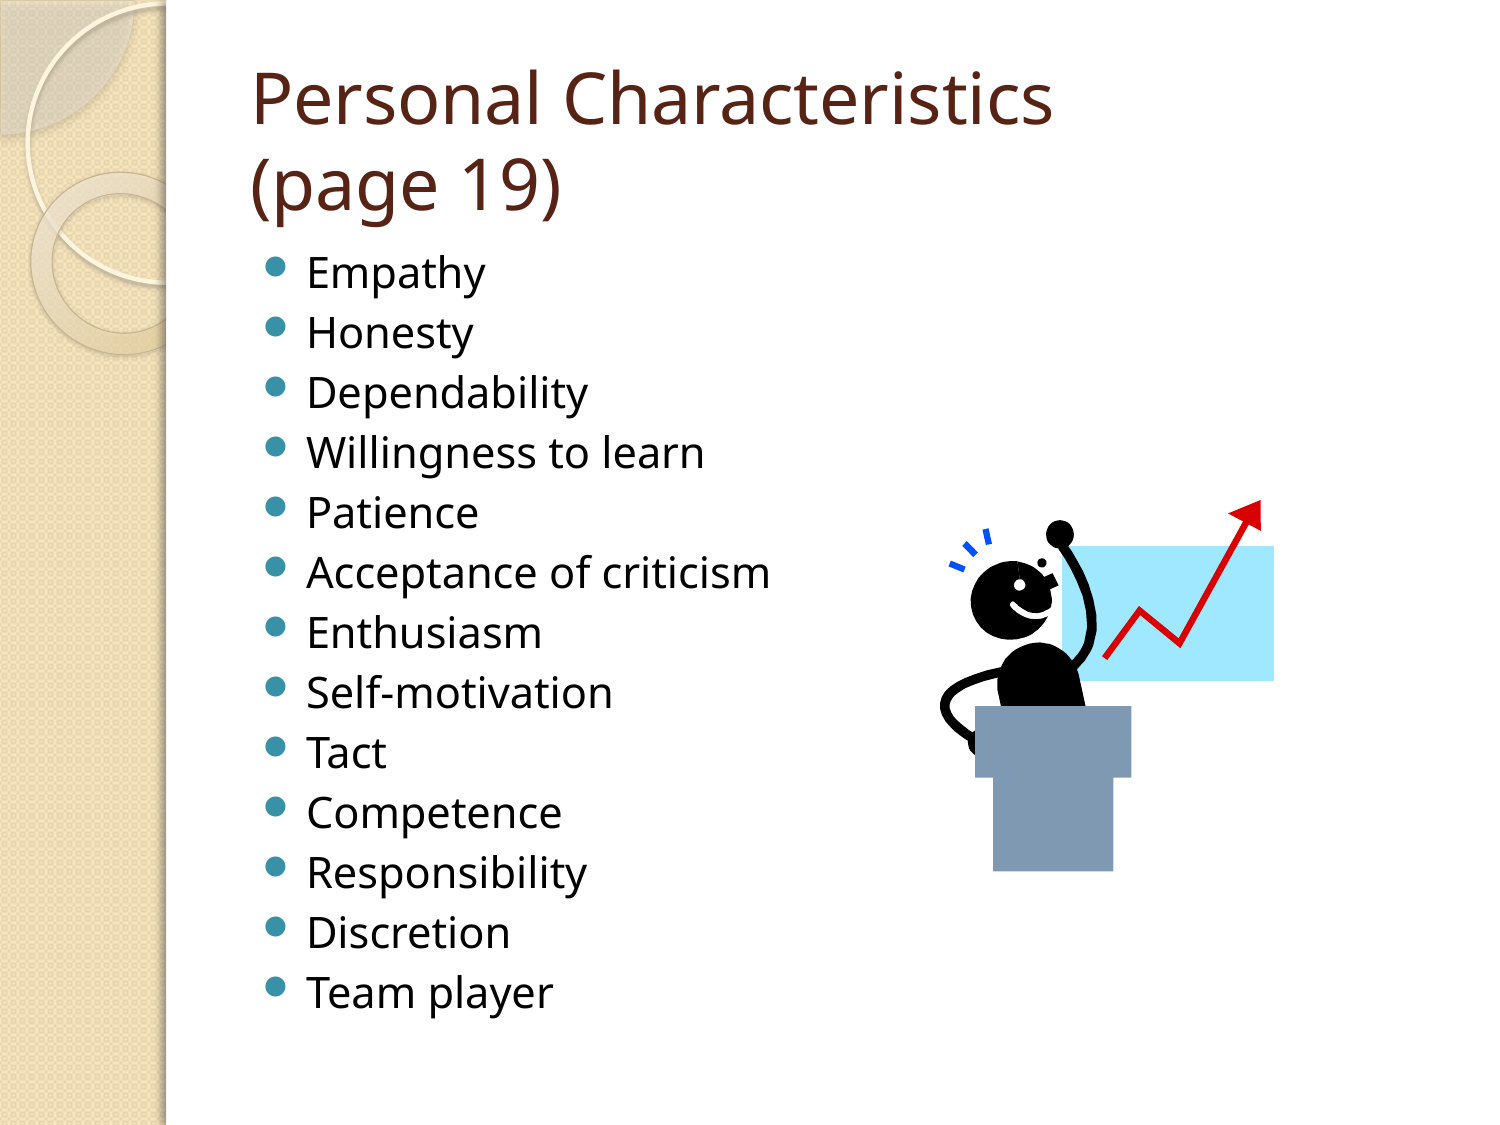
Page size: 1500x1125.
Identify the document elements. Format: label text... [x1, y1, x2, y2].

list Empathy Honesty Dependability Willingness to learn Patience Acceptance of criticism Enthusiasm Self-motivation Tact Competence Responsibility Discretion Team player [235, 237, 1466, 1025]
picture [937, 499, 1275, 872]
title Personal Characteristics (page 19) [235, 45, 1466, 233]
